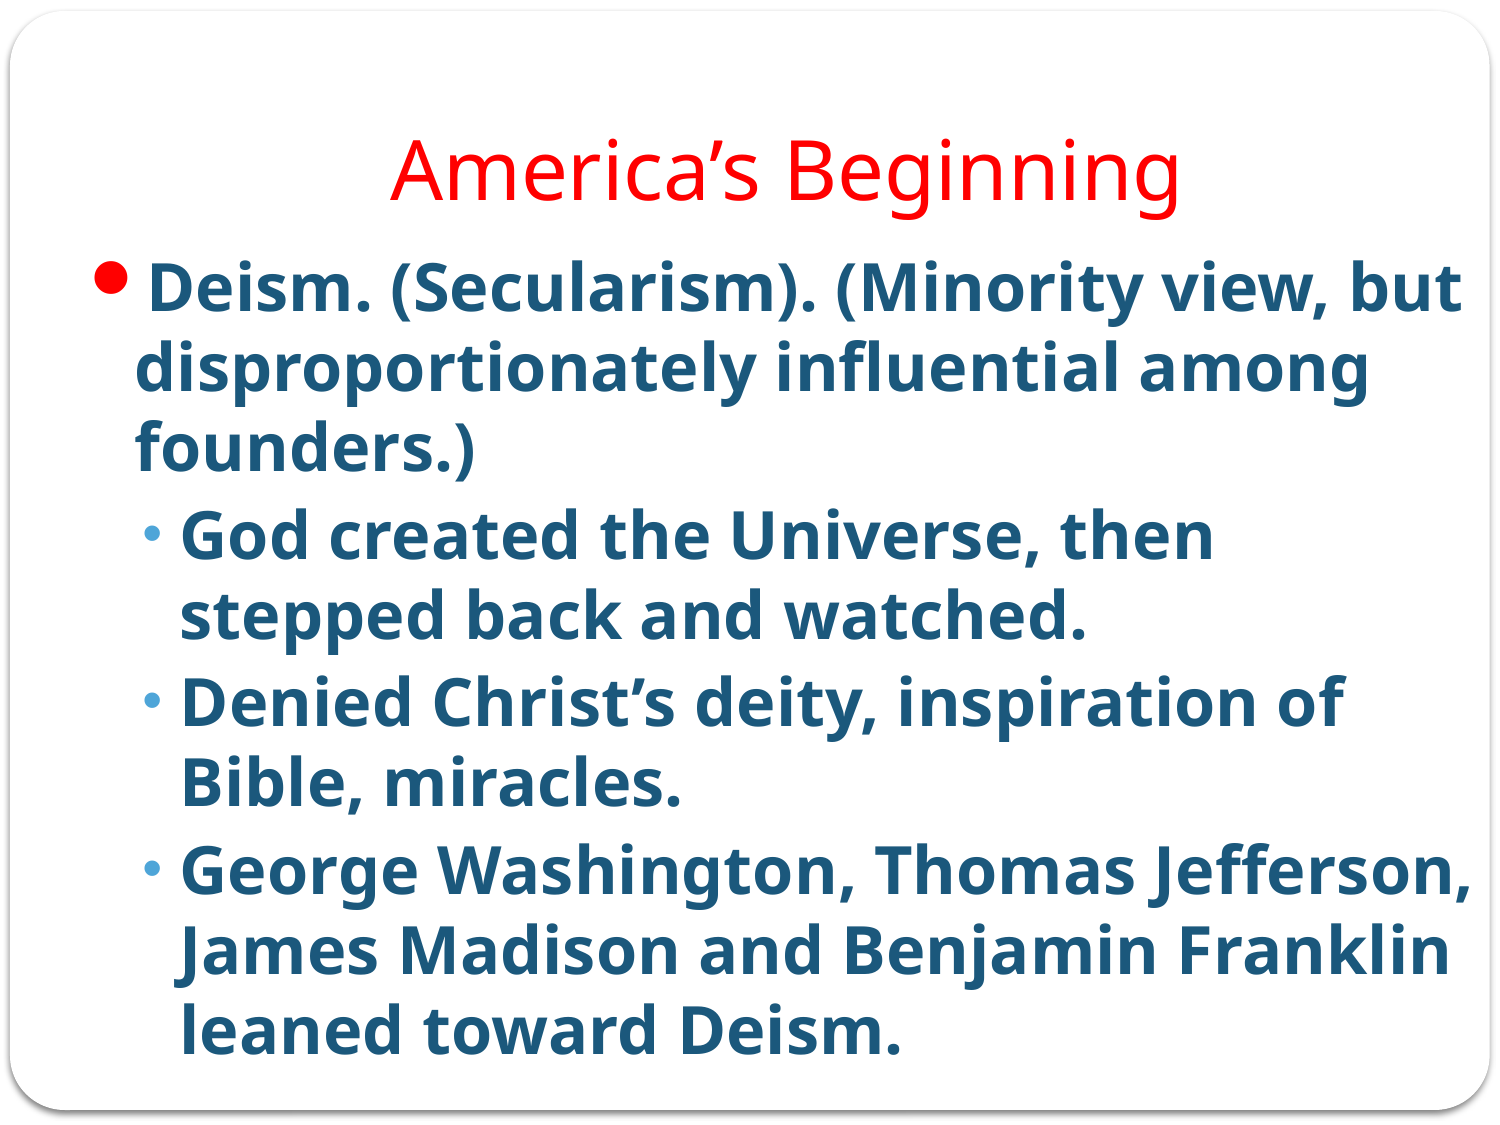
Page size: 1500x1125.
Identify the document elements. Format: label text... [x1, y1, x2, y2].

list Deism. (Secularism). (Minority view, but disproportionately influential among founders.) God created the Universe, then stepped back and watched. Denied Christ’s deity, inspiration of Bible, miracles. George Washington, Thomas Jefferson, James Madison and Benjamin Franklin leaned toward Deism. [75, 237, 1500, 1075]
title America’s Beginning [150, 45, 1425, 233]
